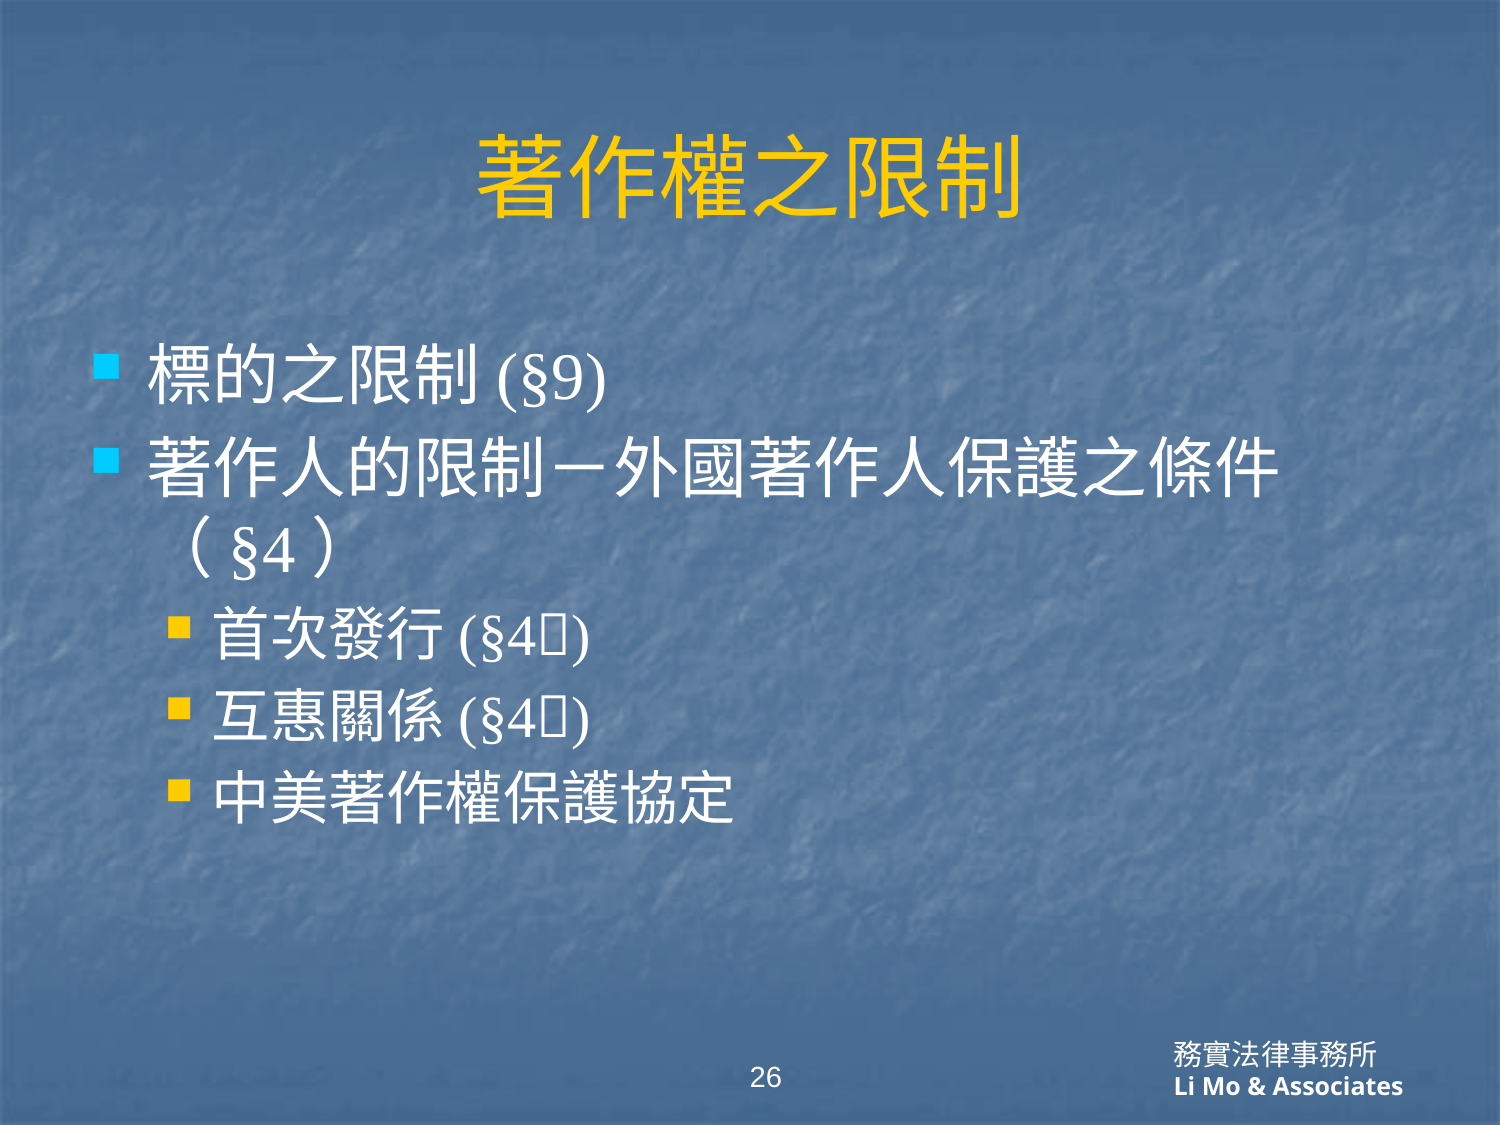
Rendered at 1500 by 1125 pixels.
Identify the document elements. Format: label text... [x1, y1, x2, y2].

text_box 務實法律事務所 Li Mo & Associates [1158, 1028, 1437, 1108]
slide_number 26 [513, 1023, 798, 1102]
title 著作權之限制 [75, 62, 1425, 288]
list 標的之限制(§9) 著作人的限制－外國著作人保護之條件（§4） 首次發行(§4) 互惠關係(§4) 中美著作權保護協定 [75, 324, 1425, 1000]
